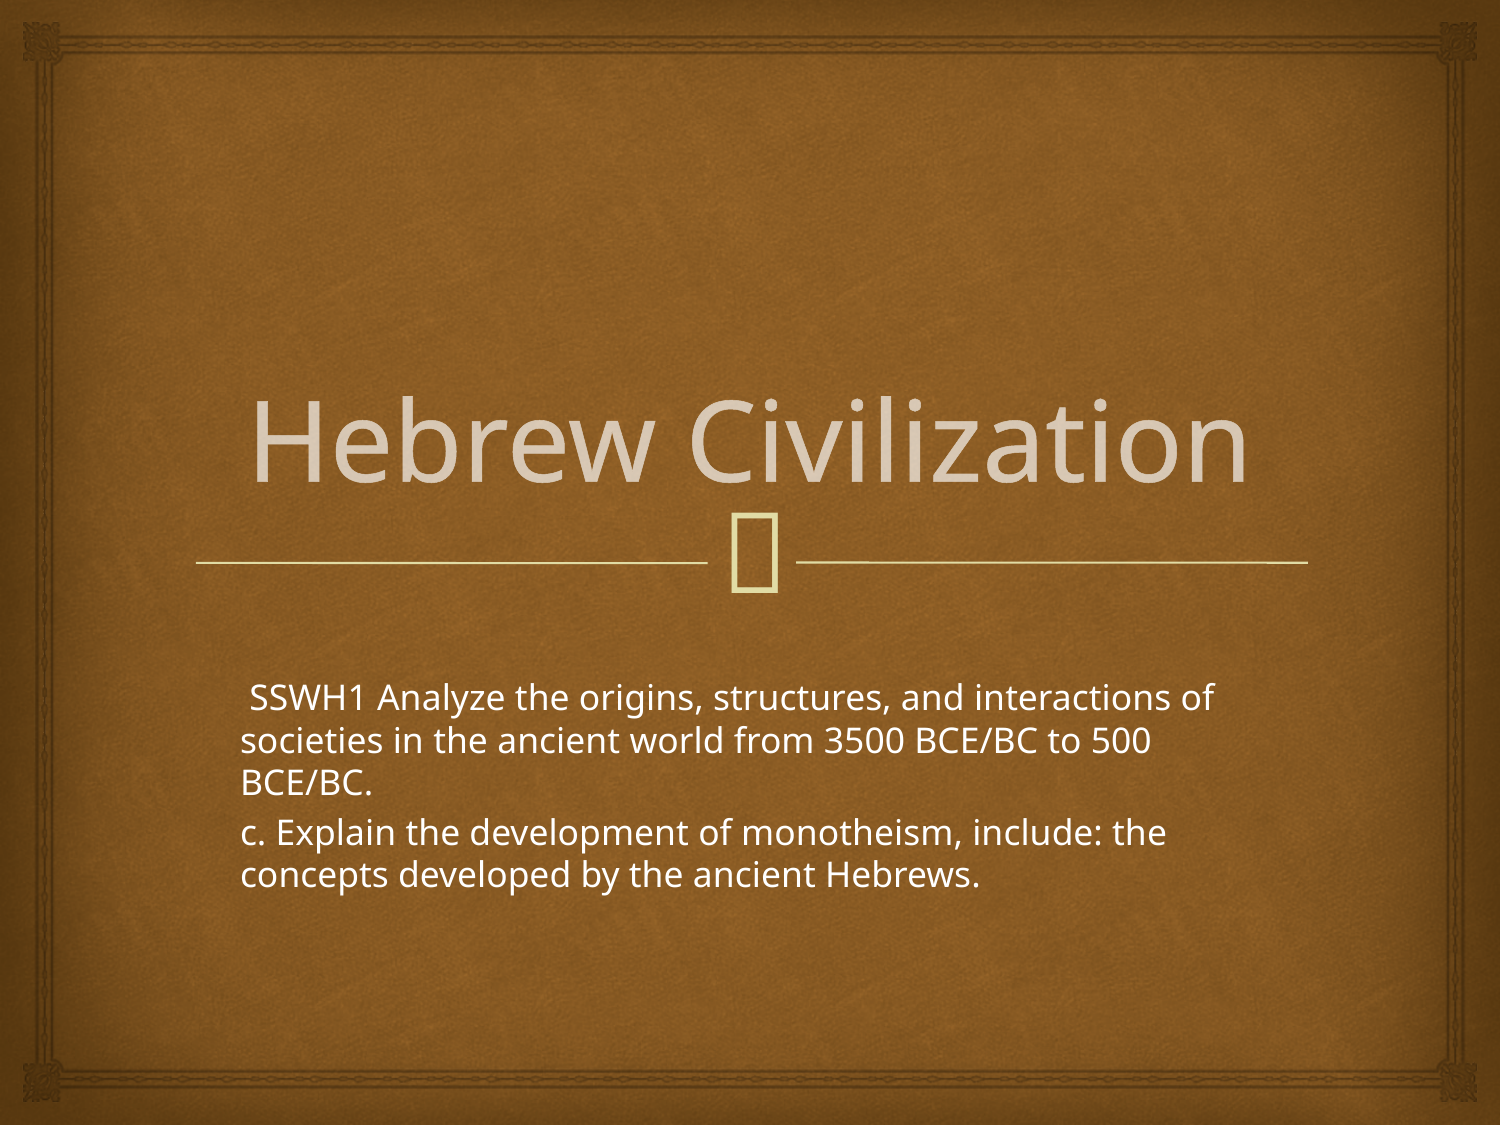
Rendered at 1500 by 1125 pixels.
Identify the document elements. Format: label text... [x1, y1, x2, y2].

subtitle SSWH1 Analyze the origins, structures, and interactions of societies in the ancient world from 3500 BCE/BC to 500 BCE/BC. c. Explain the development of monotheism, include: the concepts developed by the ancient Hebrews. [225, 618, 1275, 906]
title Hebrew Civilization [194, 227, 1306, 512]
picture [0, 0, 1500, 1125]
